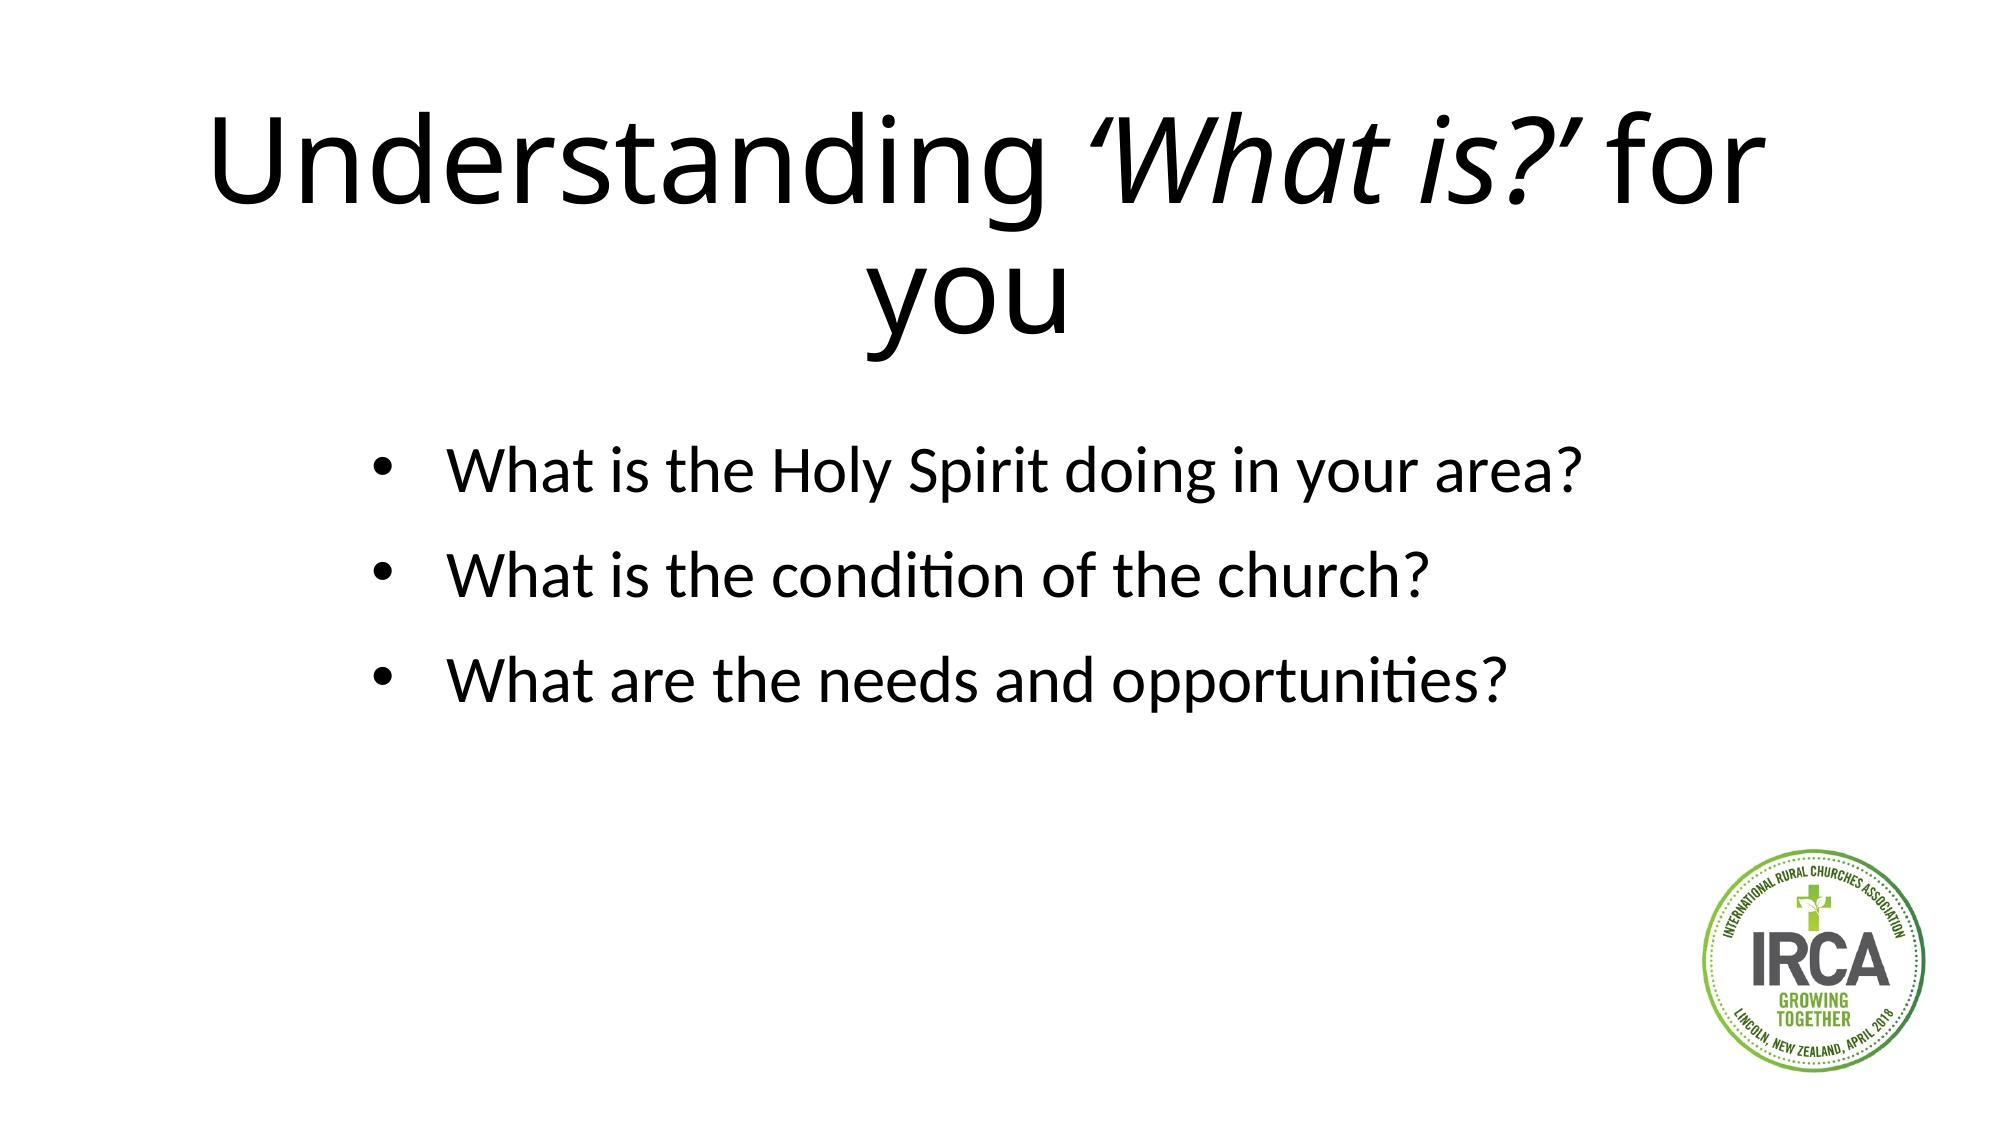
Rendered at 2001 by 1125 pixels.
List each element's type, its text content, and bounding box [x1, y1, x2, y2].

picture [1695, 842, 1932, 1079]
text_box What is the Holy Spirit doing in your area? What is the condition of the church? What are the needs and opportunities? [356, 418, 1617, 723]
title Understanding ‘What is?’ for you [113, 91, 1860, 368]
